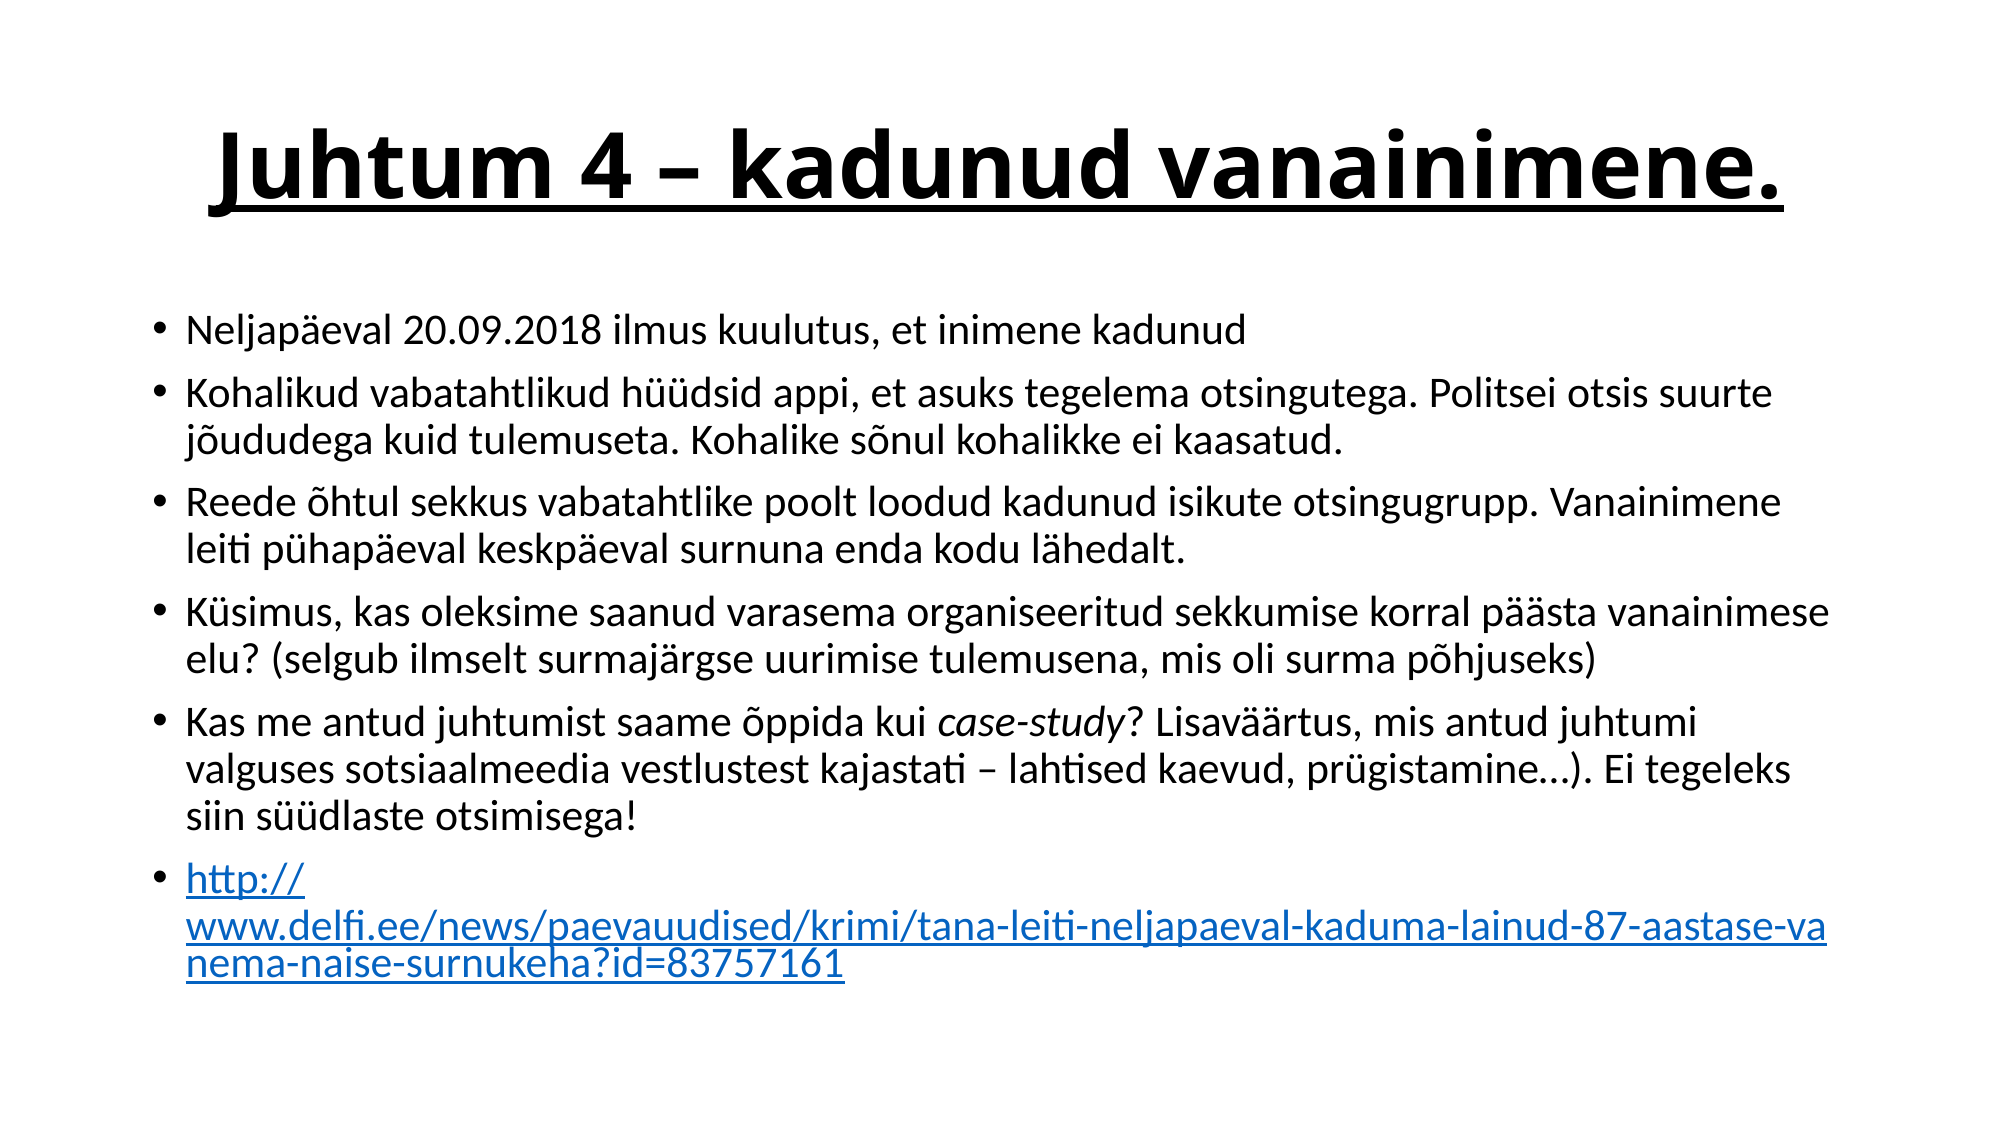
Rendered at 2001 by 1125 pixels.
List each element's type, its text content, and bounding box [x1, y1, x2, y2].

list Neljapäeval 20.09.2018 ilmus kuulutus, et inimene kadunud Kohalikud vabatahtlikud hüüdsid appi, et asuks tegelema otsingutega. Politsei otsis suurte jõududega kuid tulemuseta. Kohalike sõnul kohalikke ei kaasatud. Reede õhtul sekkus vabatahtlike poolt loodud kadunud isikute otsingugrupp. Vanainimene leiti pühapäeval keskpäeval surnuna enda kodu lähedalt. Küsimus, kas oleksime saanud varasema organiseeritud sekkumise korral päästa vanainimese elu? (selgub ilmselt surmajärgse uurimise tulemusena, mis oli surma põhjuseks) Kas me antud juhtumist saame õppida kui case-study? Lisaväärtus, mis antud juhtumi valguses sotsiaalmeedia vestlustest kajastati – lahtised kaevud, prügistamine…). Ei tegeleks siin süüdlaste otsimisega! http://www.delfi.ee/news/paevauudised/krimi/tana-leiti-neljapaeval-kaduma-lainud-87-aastase-vanema-naise-surnukeha?id=83757161 [137, 299, 1863, 1014]
title Juhtum 4 – kadunud vanainimene. [137, 59, 1863, 278]
